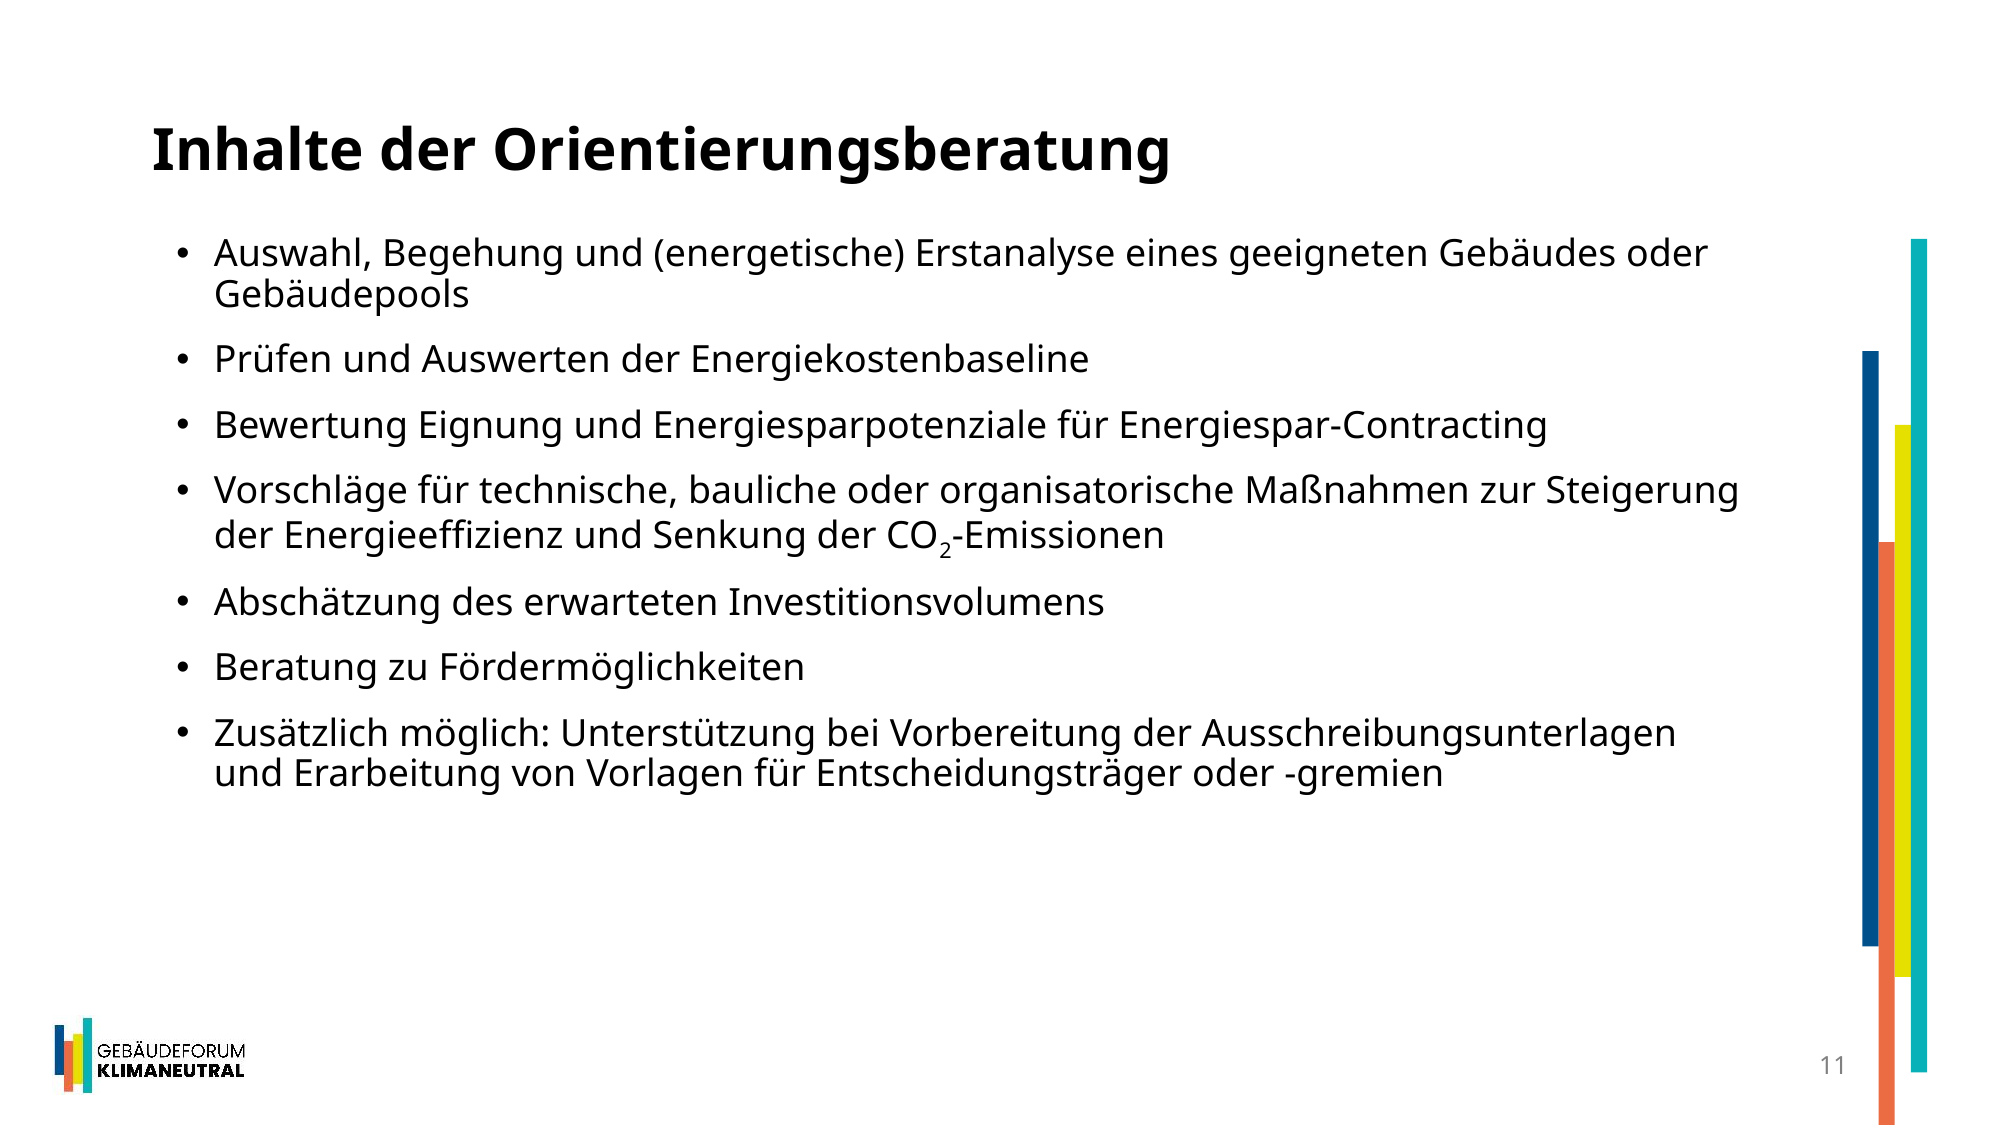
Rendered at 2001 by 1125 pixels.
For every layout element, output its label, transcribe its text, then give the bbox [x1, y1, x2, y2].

text_box Auswahl, Begehung und (energetische) Erstanalyse eines geeigneten Gebäudes oder Gebäudepools Prüfen und Auswerten der Energiekostenbaseline Bewertung Eignung und Energiesparpotenziale für Energiespar-Contracting Vorschläge für technische, bauliche oder organisatorische Maßnahmen zur Steigerung der Energieeffizienz und Senkung der CO2-Emissionen Abschätzung des erwarteten Investitionsvolumens Beratung zu Fördermöglichkeiten Zusätzlich möglich: Unterstützung bei Vorbereitung der Ausschreibungsunterlagen und Erarbeitung von Vorlagen für Entscheidungsträger oder -gremien [161, 227, 1800, 790]
title Inhalte der Orientierungsberatung [137, 112, 1413, 228]
slide_number 11 [1412, 1042, 1863, 1103]
picture [52, 1015, 246, 1095]
